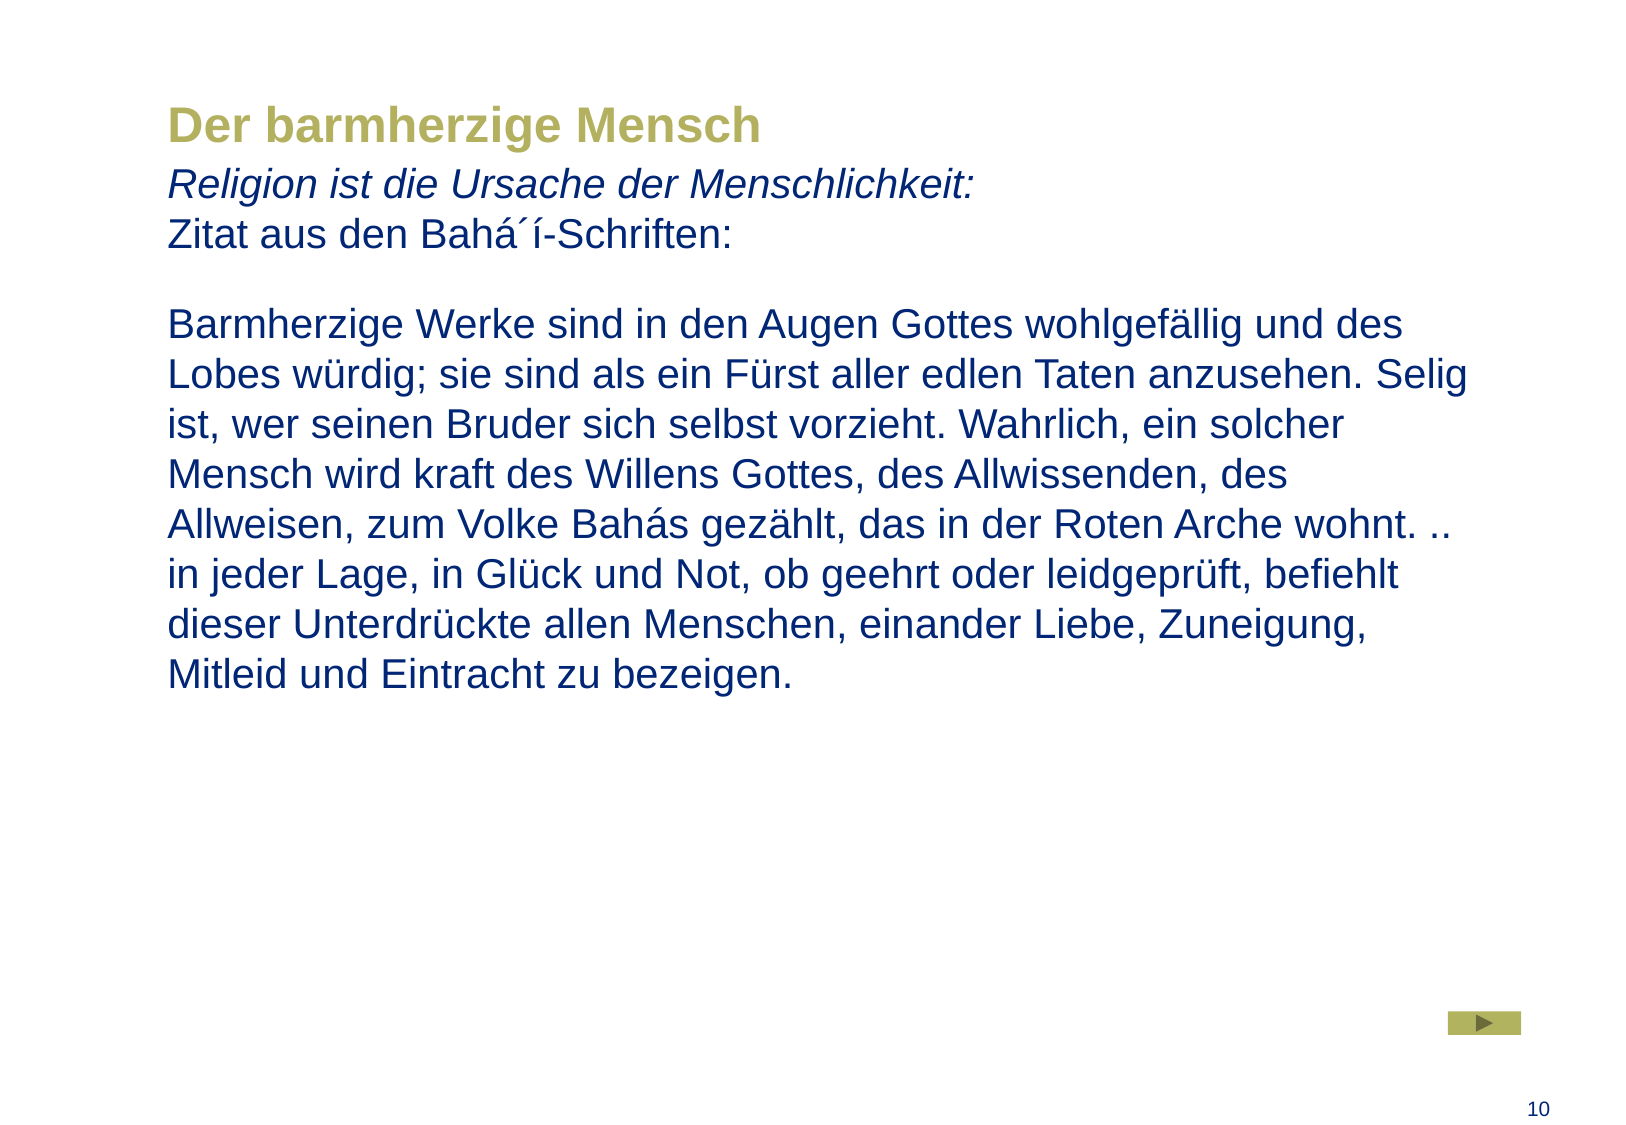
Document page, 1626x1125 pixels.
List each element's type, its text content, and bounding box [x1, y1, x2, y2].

text_box Religion ist die Ursache der Menschlichkeit: Zitat aus den Bahá´í-Schriften: Barmherzige Werke sind in den Augen Gottes wohlgefällig und des Lobes würdig; sie sind als ein Fürst aller edlen Taten anzusehen. Selig ist, wer seinen Bruder sich selbst vorzieht. Wahrlich, ein solcher Mensch wird kraft des Willens Gottes, des Allwissenden, des Allweisen, zum Volke Bahás gezählt, das in der Roten Arche wohnt. .. in jeder Lage, in Glück und Not, ob geehrt oder leidgeprüft, befiehlt dieser Unterdrückte allen Menschen, einander Liebe, Zuneigung, Mitleid und Eintracht zu bezeigen. [152, 149, 1500, 754]
title Der barmherzige Mensch [152, 78, 1605, 162]
slide_number 10 [1511, 1087, 1616, 1125]
text_box [1447, 1011, 1522, 1035]
